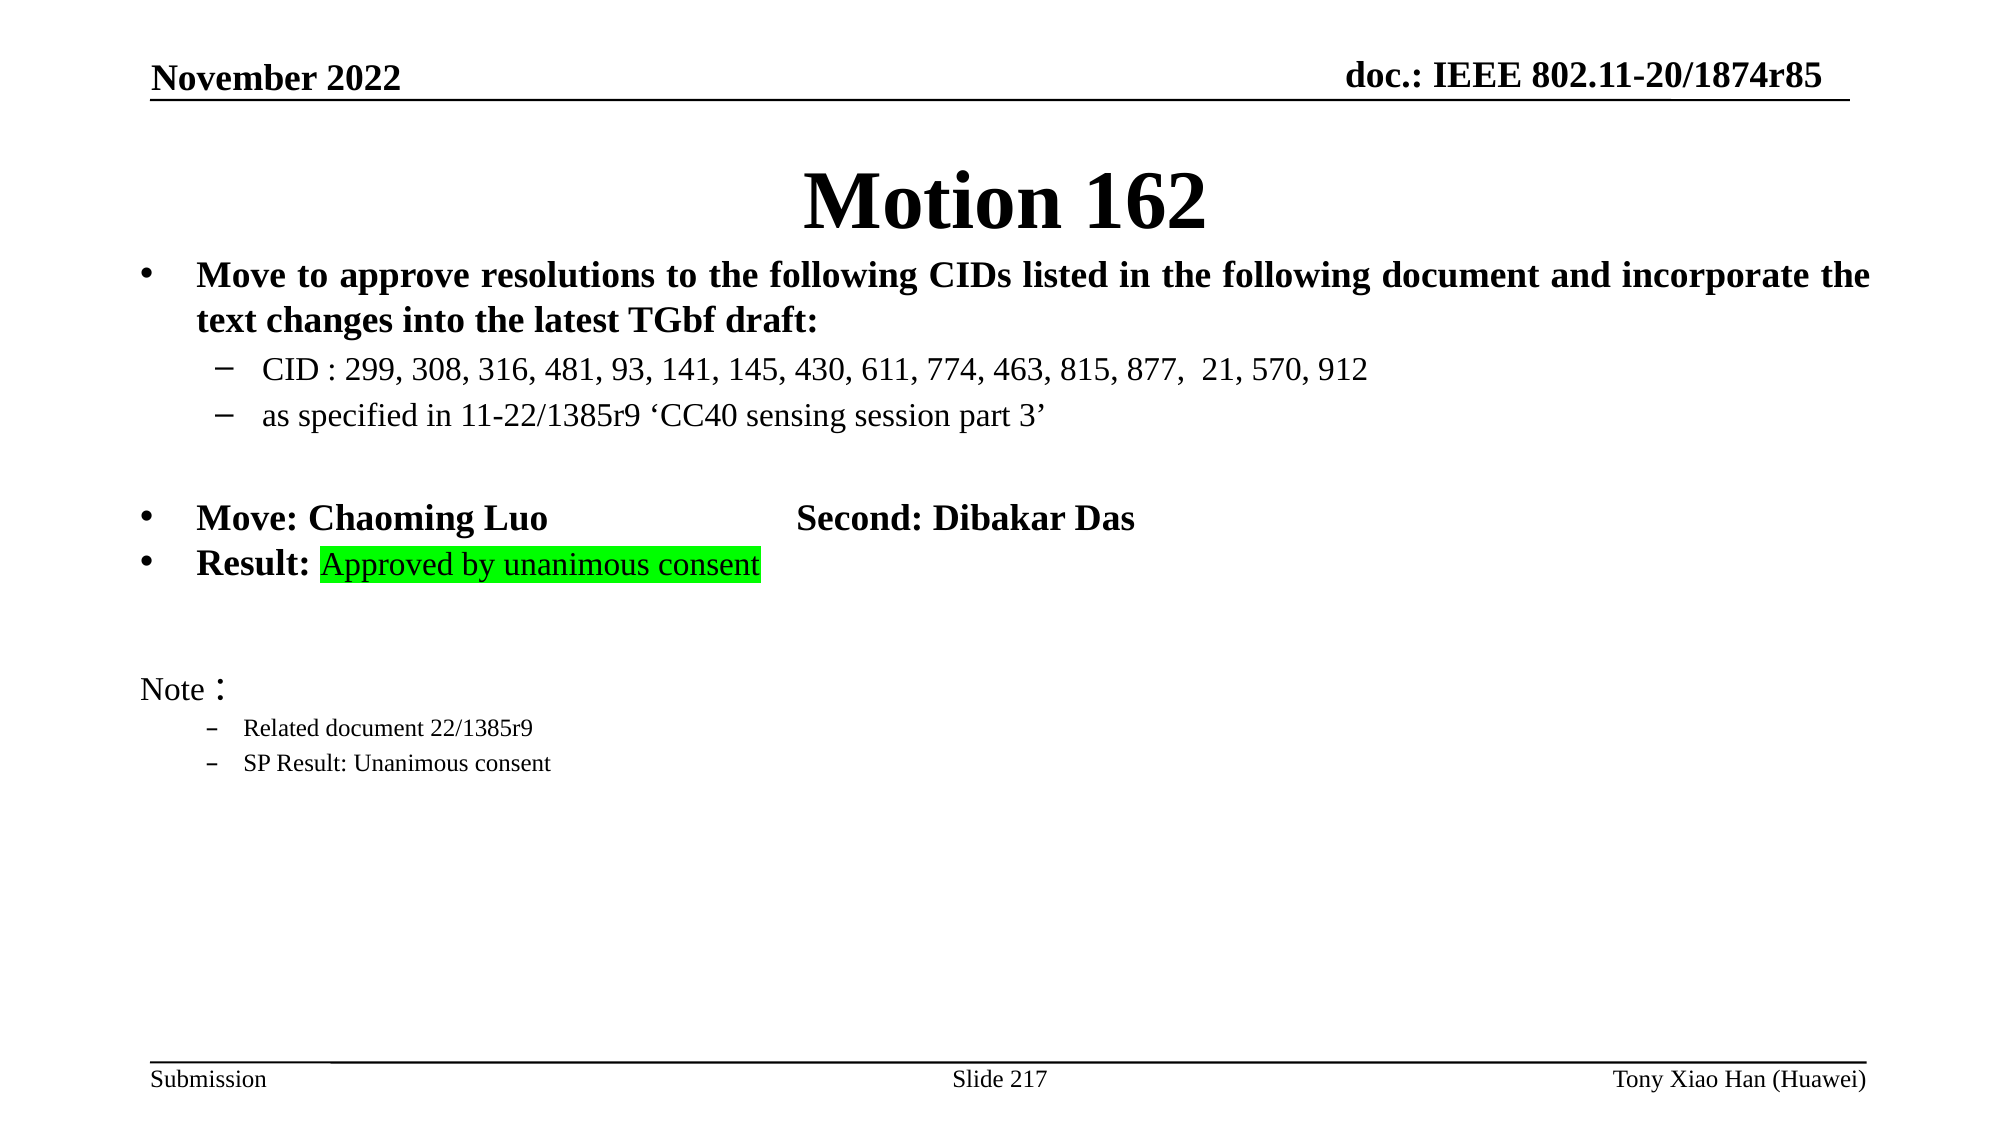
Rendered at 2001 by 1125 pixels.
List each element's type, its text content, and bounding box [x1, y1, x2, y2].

text_box Move to approve resolutions to the following CIDs listed in the following document and incorporate the text changes into the latest TGbf draft: CID : 299, 308, 316, 481, 93, 141, 145, 430, 611, 774, 463, 815, 877, 21, 570, 912 as specified in 11-22/1385r9 ‘CC40 sensing session part 3’ Move: Chaoming Luo Second: Dibakar Das Result: Approved by unanimous consent Note： Related document 22/1385r9 SP Result: Unanimous consent [125, 212, 1888, 963]
text_box Motion 162 [368, 137, 1644, 212]
